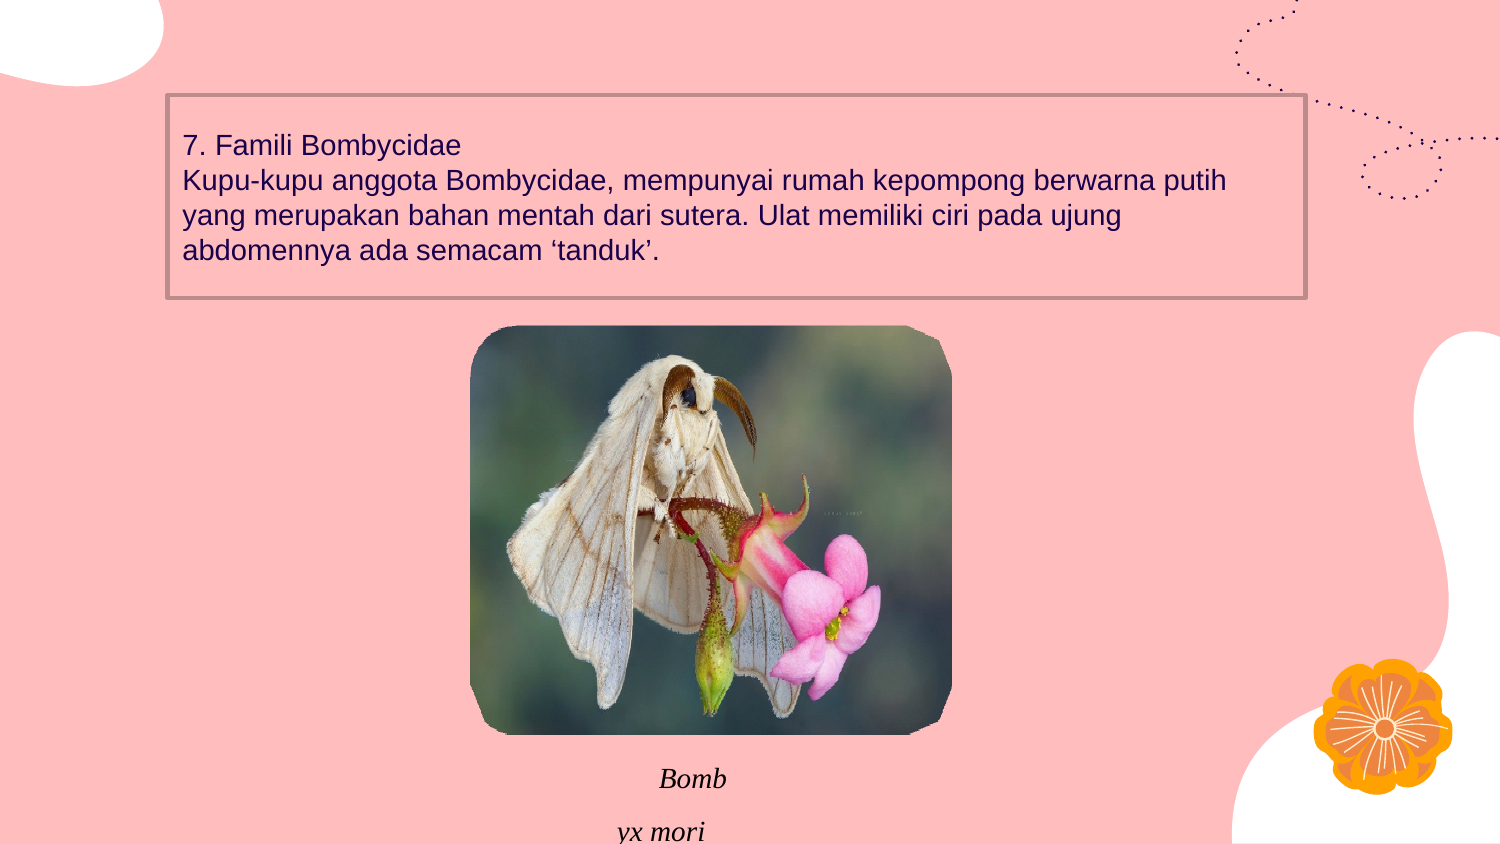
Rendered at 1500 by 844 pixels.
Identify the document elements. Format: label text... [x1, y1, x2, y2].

text_box 7. Famili Bombycidae Kupu-kupu anggota Bombycidae, mempunyai rumah kepompong berwarna putih yang merupakan bahan mentah dari sutera. Ulat memiliki ciri pada ujung abdomennya ada semacam ‘tanduk’. [165, 93, 1308, 300]
text_box Bombyx mori [269, 734, 757, 803]
picture [470, 324, 953, 736]
